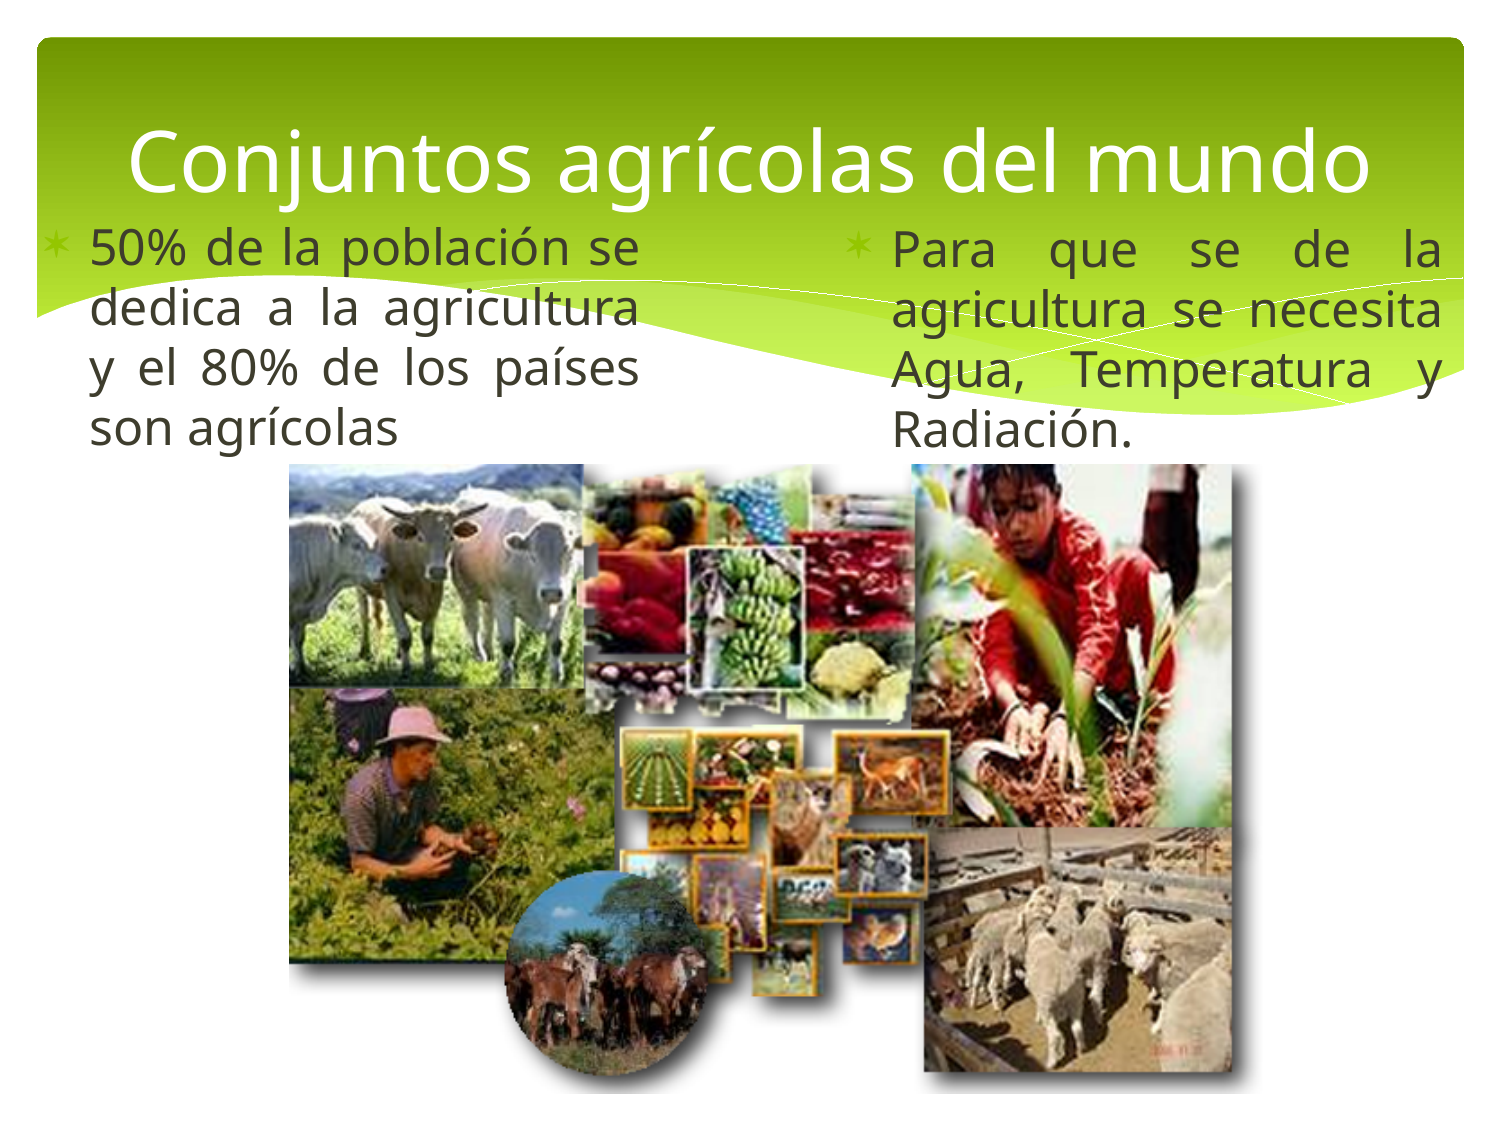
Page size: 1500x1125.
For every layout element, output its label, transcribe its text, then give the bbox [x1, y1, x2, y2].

list Para que se de la agricultura se necesita Agua, Temperatura y Radiación. [831, 209, 1459, 776]
list 50% de la población se dedica a la agricultura y el 80% de los países son agrícolas [29, 208, 657, 774]
picture [288, 464, 1279, 1095]
title Conjuntos agrícolas del mundo [75, 55, 1425, 261]
